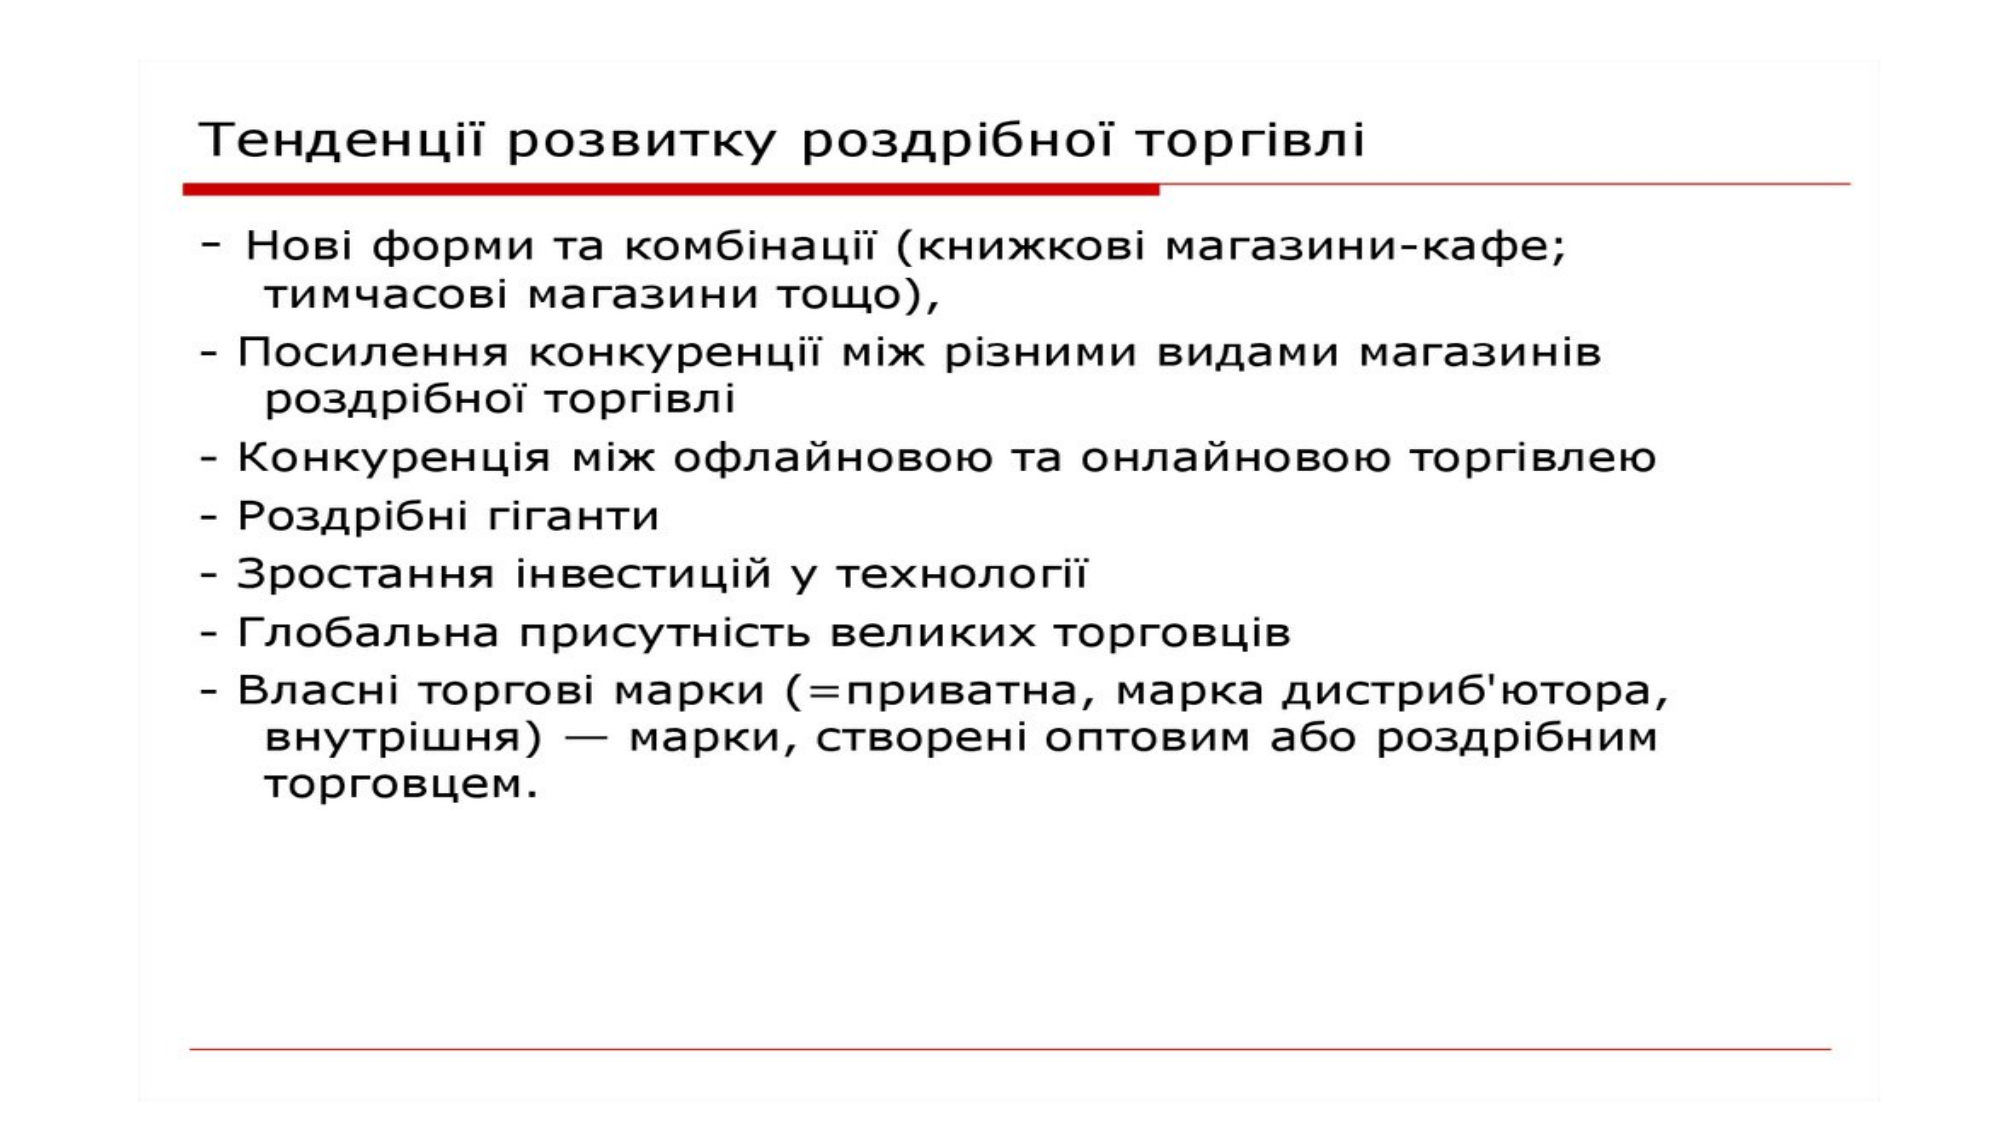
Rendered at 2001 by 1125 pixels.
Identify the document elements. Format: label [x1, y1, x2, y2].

list [137, 59, 1882, 1102]
